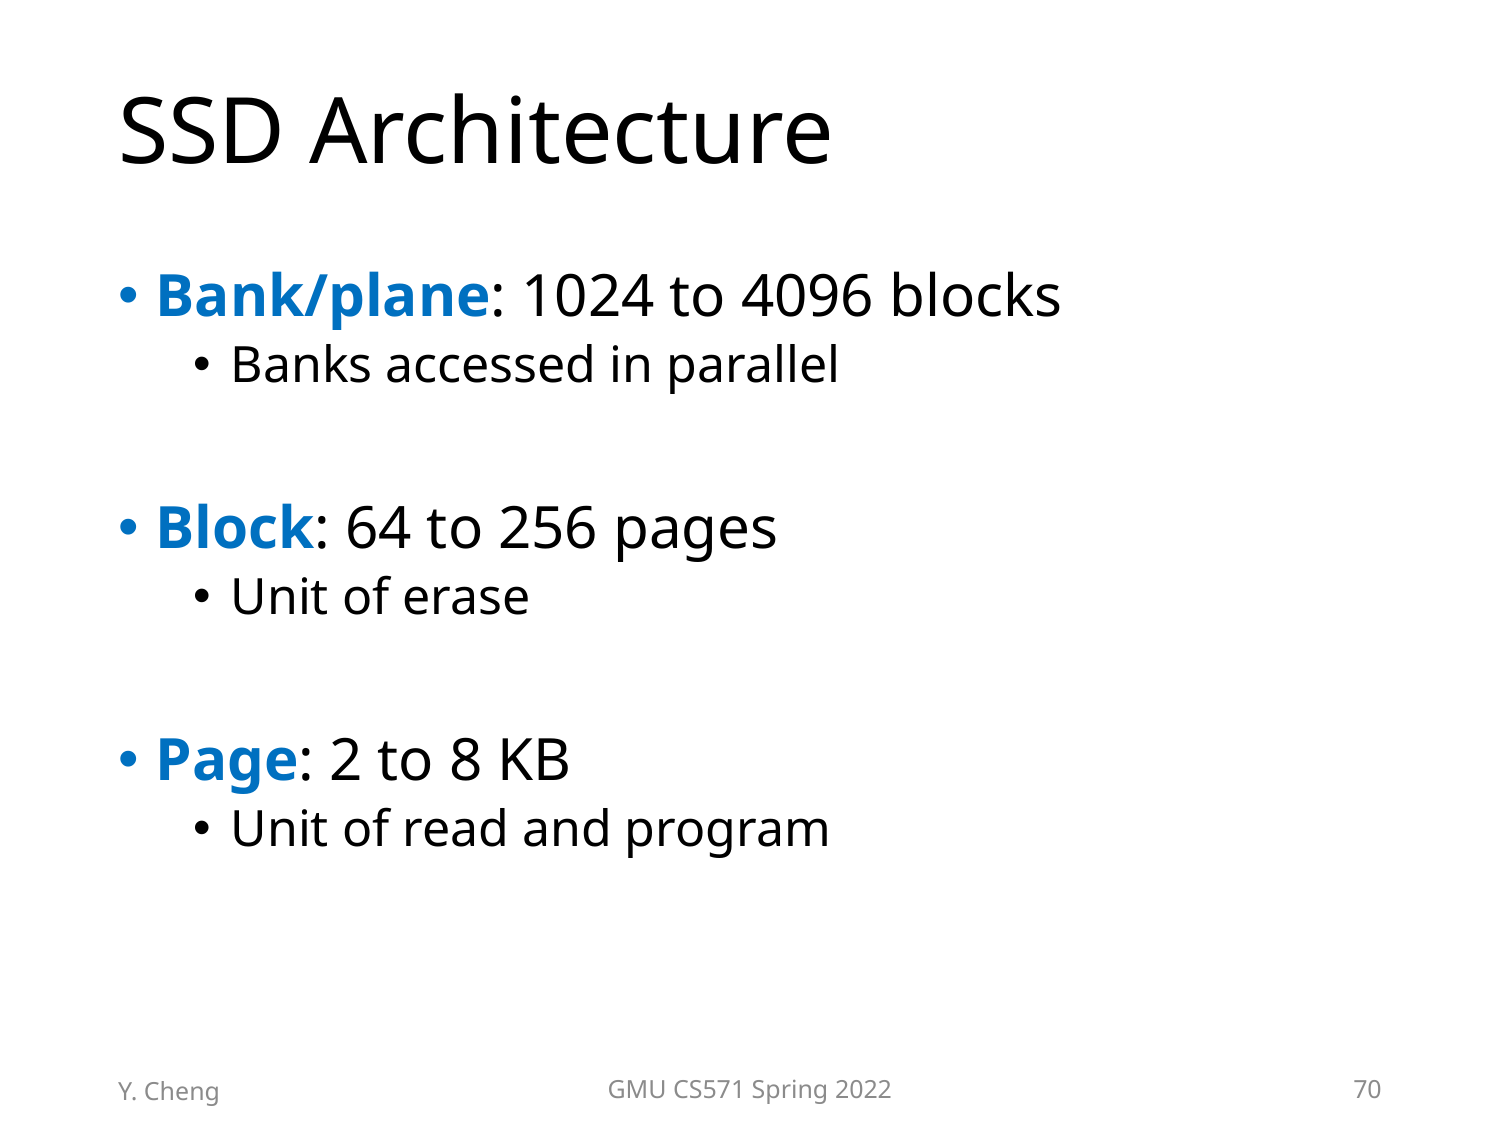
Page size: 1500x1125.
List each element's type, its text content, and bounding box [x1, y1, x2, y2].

footer GMU CS571 Spring 2022 [496, 1060, 1004, 1121]
slide_number 70 [1059, 1060, 1397, 1121]
title SSD Architecture [103, 25, 1397, 243]
slide_number Y. Cheng [103, 1060, 441, 1121]
list Bank/plane: 1024 to 4096 blocks Banks accessed in parallel Block: 64 to 256 pages Unit of erase Page: 2 to 8 KB Unit of read and program [103, 258, 1397, 1045]
